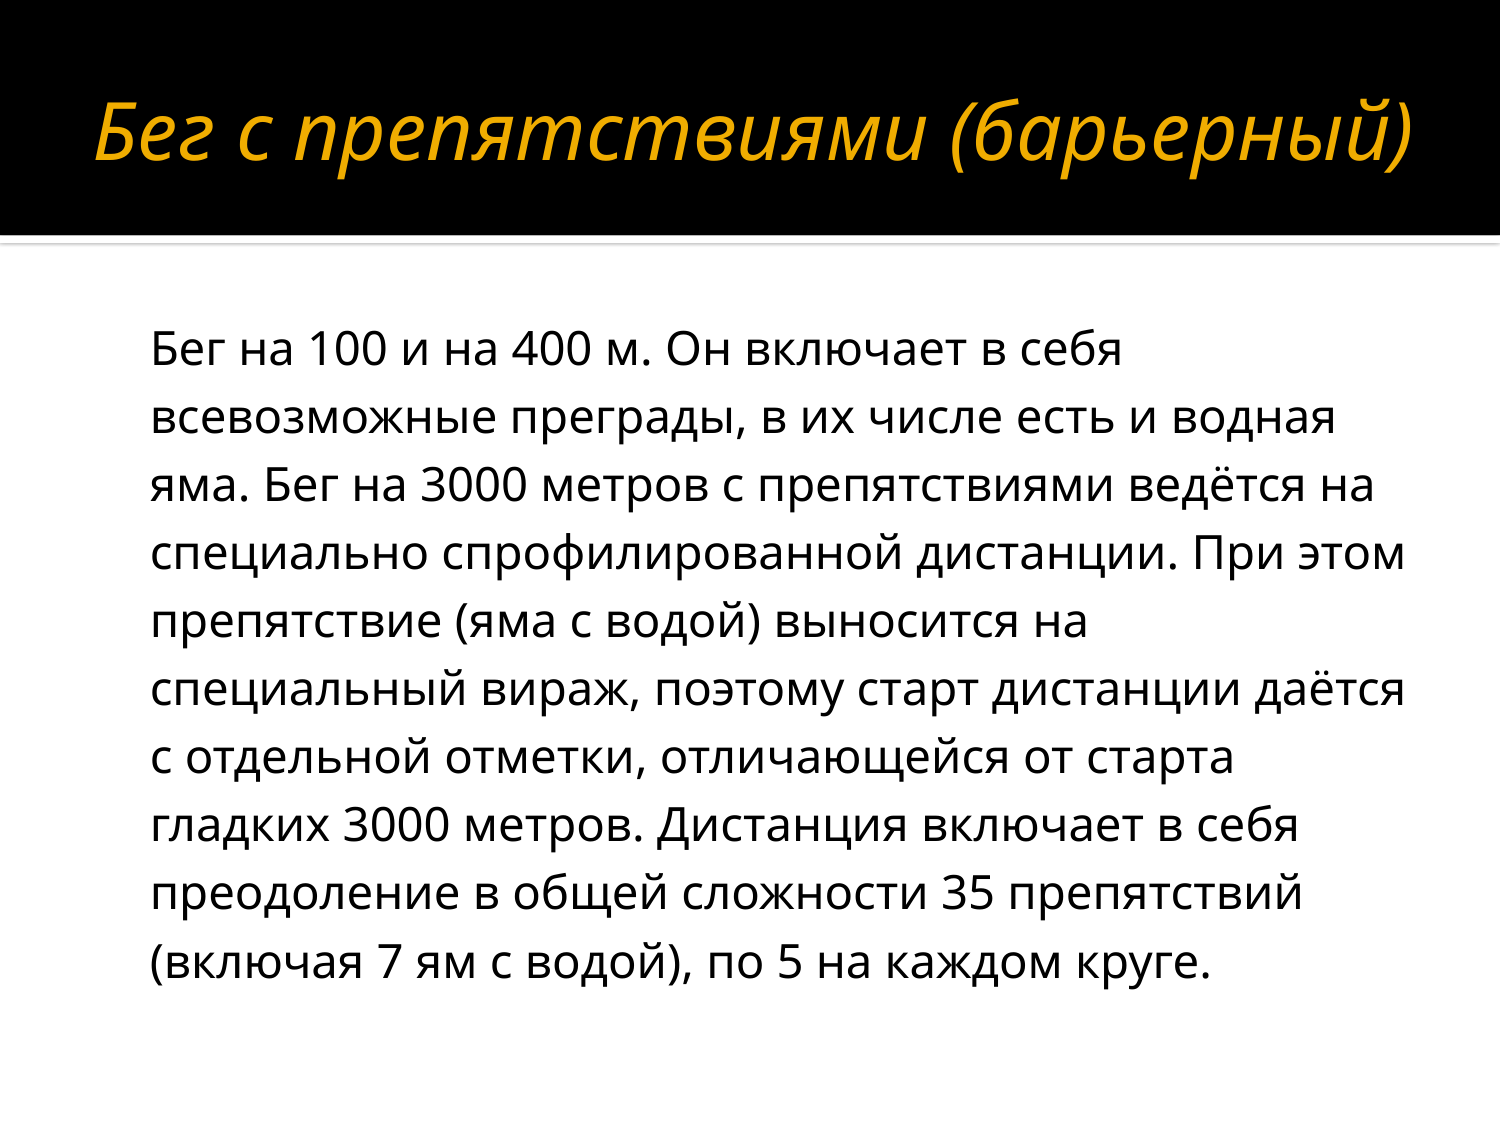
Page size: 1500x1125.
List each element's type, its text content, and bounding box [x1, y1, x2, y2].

list Бег на 100 и на 400 м. Он включает в себя всевозможные преграды, в их числе есть и водная яма. Бег на 3000 метров с препятствиями ведётся на специально спрофилированной дистанции. При этом препятствие (яма с водой) выносится на специальный вираж, поэтому старт дистанции даётся с отдельной отметки, отличающейся от старта гладких 3000 метров. Дистанция включает в себя преодоление в общей сложности 35 препятствий (включая 7 ям с водой), по 5 на каждом круге. [75, 291, 1425, 1050]
title Бег с препятствиями (барьерный) [75, 25, 1425, 231]
